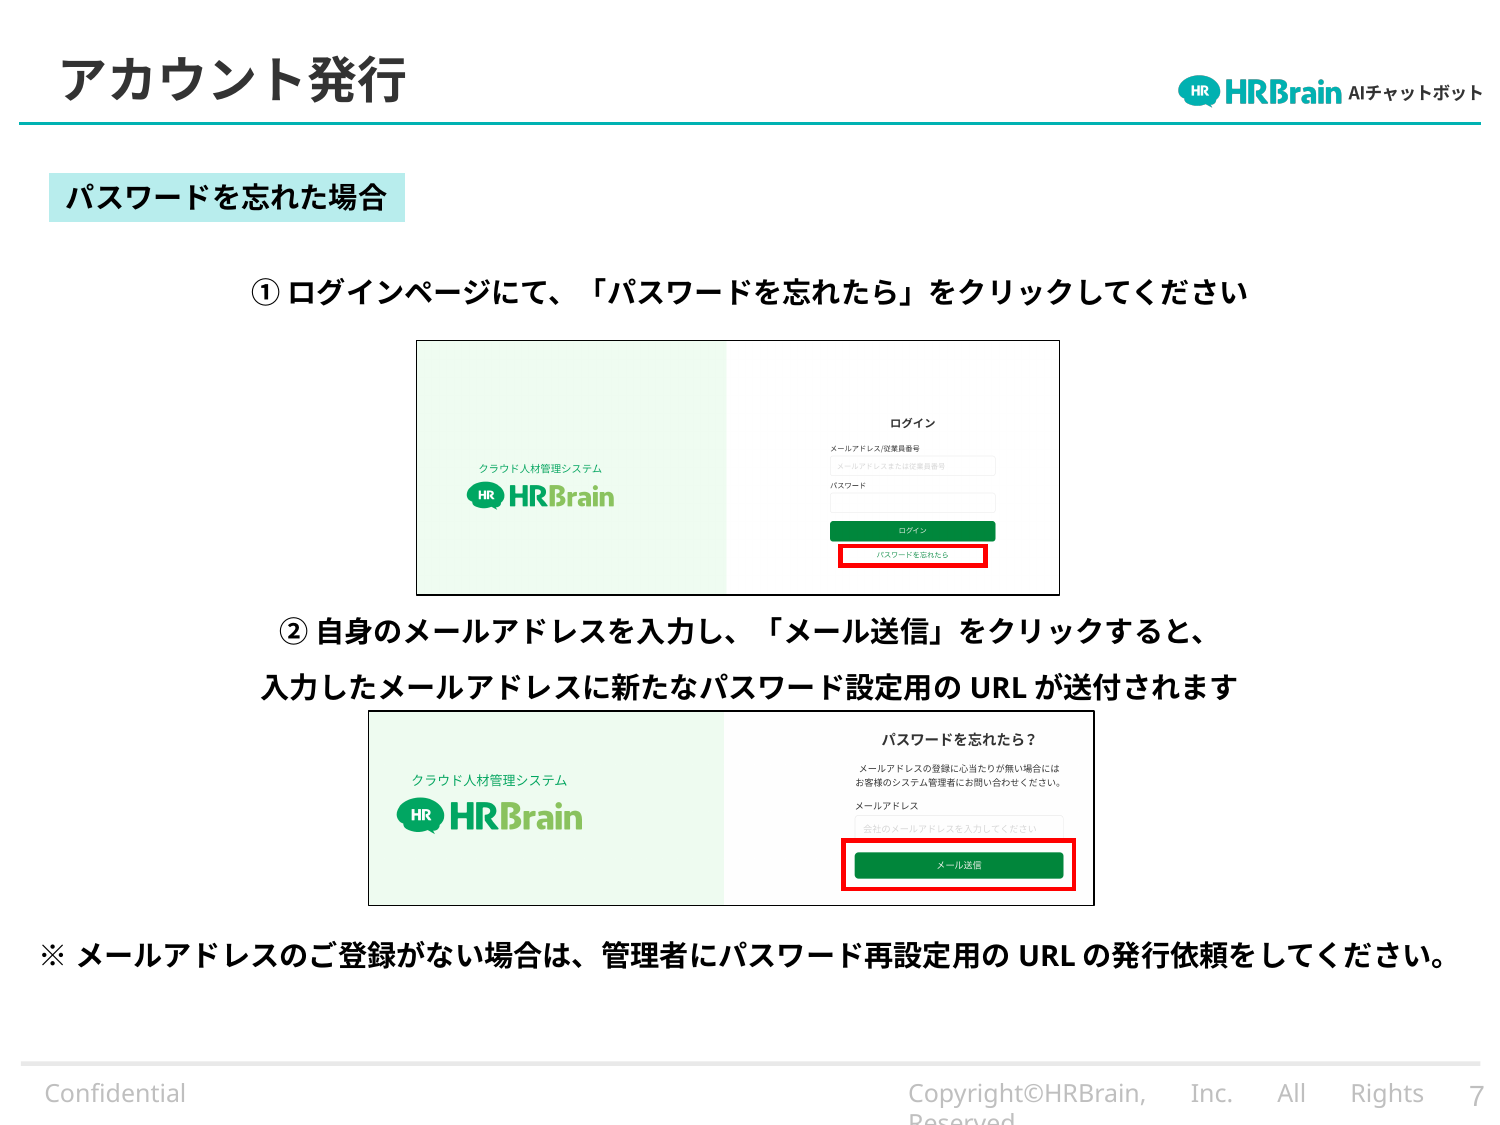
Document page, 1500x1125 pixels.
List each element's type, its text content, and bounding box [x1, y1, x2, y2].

title アカウント発行 [19, 17, 1417, 124]
text_box パスワードを忘れた場合 [48, 171, 406, 223]
picture [368, 711, 1094, 905]
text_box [416, 341, 1060, 595]
picture [1417, 59, 1500, 124]
text_box ②自身のメールアドレスを入力し、「メール送信」をクリックすると、 入力したメールアドレスに新たなパスワード設定用のURLが送付されます [0, 605, 1500, 700]
slide_number 7 [1162, 1065, 1500, 1125]
text_box ※メールアドレスのご登録がない場合は、管理者にパスワード再設定用のURLの発行依頼をしてください。 [0, 922, 1500, 988]
text_box ①ログインページにて、「パスワードを忘れたら」をクリックしてください [0, 270, 1500, 320]
